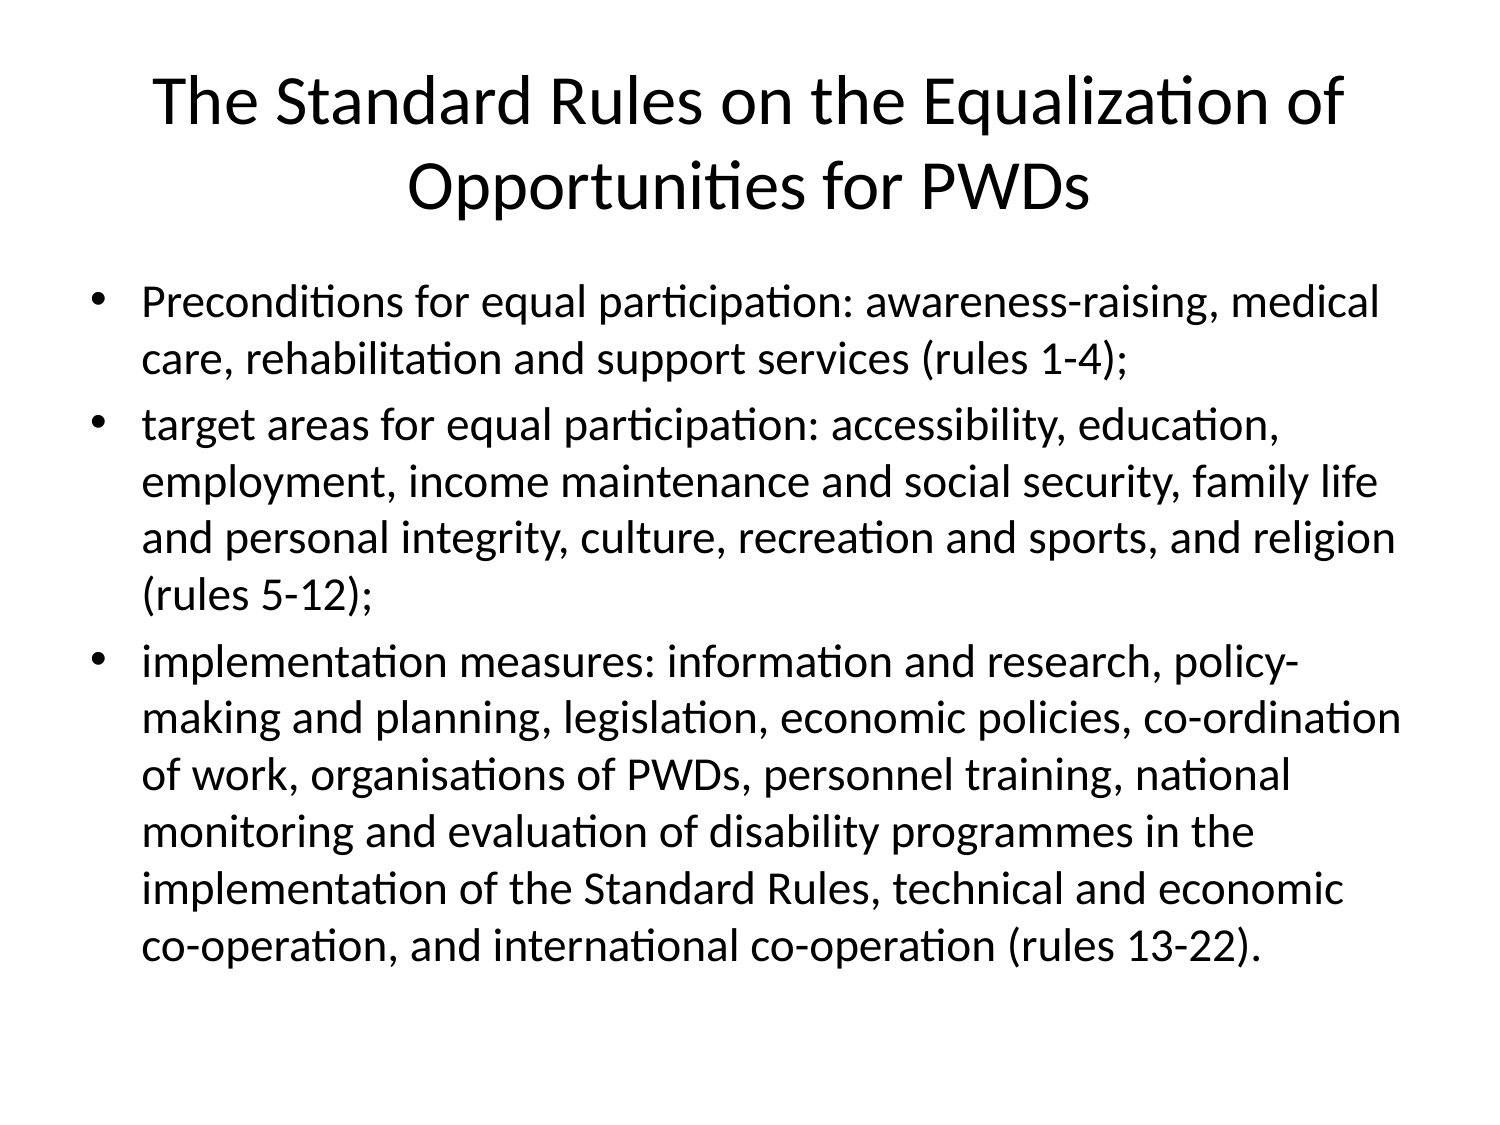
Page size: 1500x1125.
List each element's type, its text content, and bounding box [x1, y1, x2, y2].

list Preconditions for equal participation: awareness-raising, medical care, rehabilitation and support services (rules 1-4); target areas for equal participation: accessibility, education, employment, income maintenance and social security, family life and personal integrity, culture, recreation and sports, and religion (rules 5-12); implementation measures: information and research, policy-making and planning, legislation, economic policies, co-ordination of work, organisations of PWDs, personnel training, national monitoring and evaluation of disability programmes in the implementation of the Standard Rules, technical and economic co-operation, and international co-operation (rules 13-22). [75, 262, 1425, 1005]
title The Standard Rules on the Equalization of Opportunities for PWDs [75, 45, 1425, 233]
